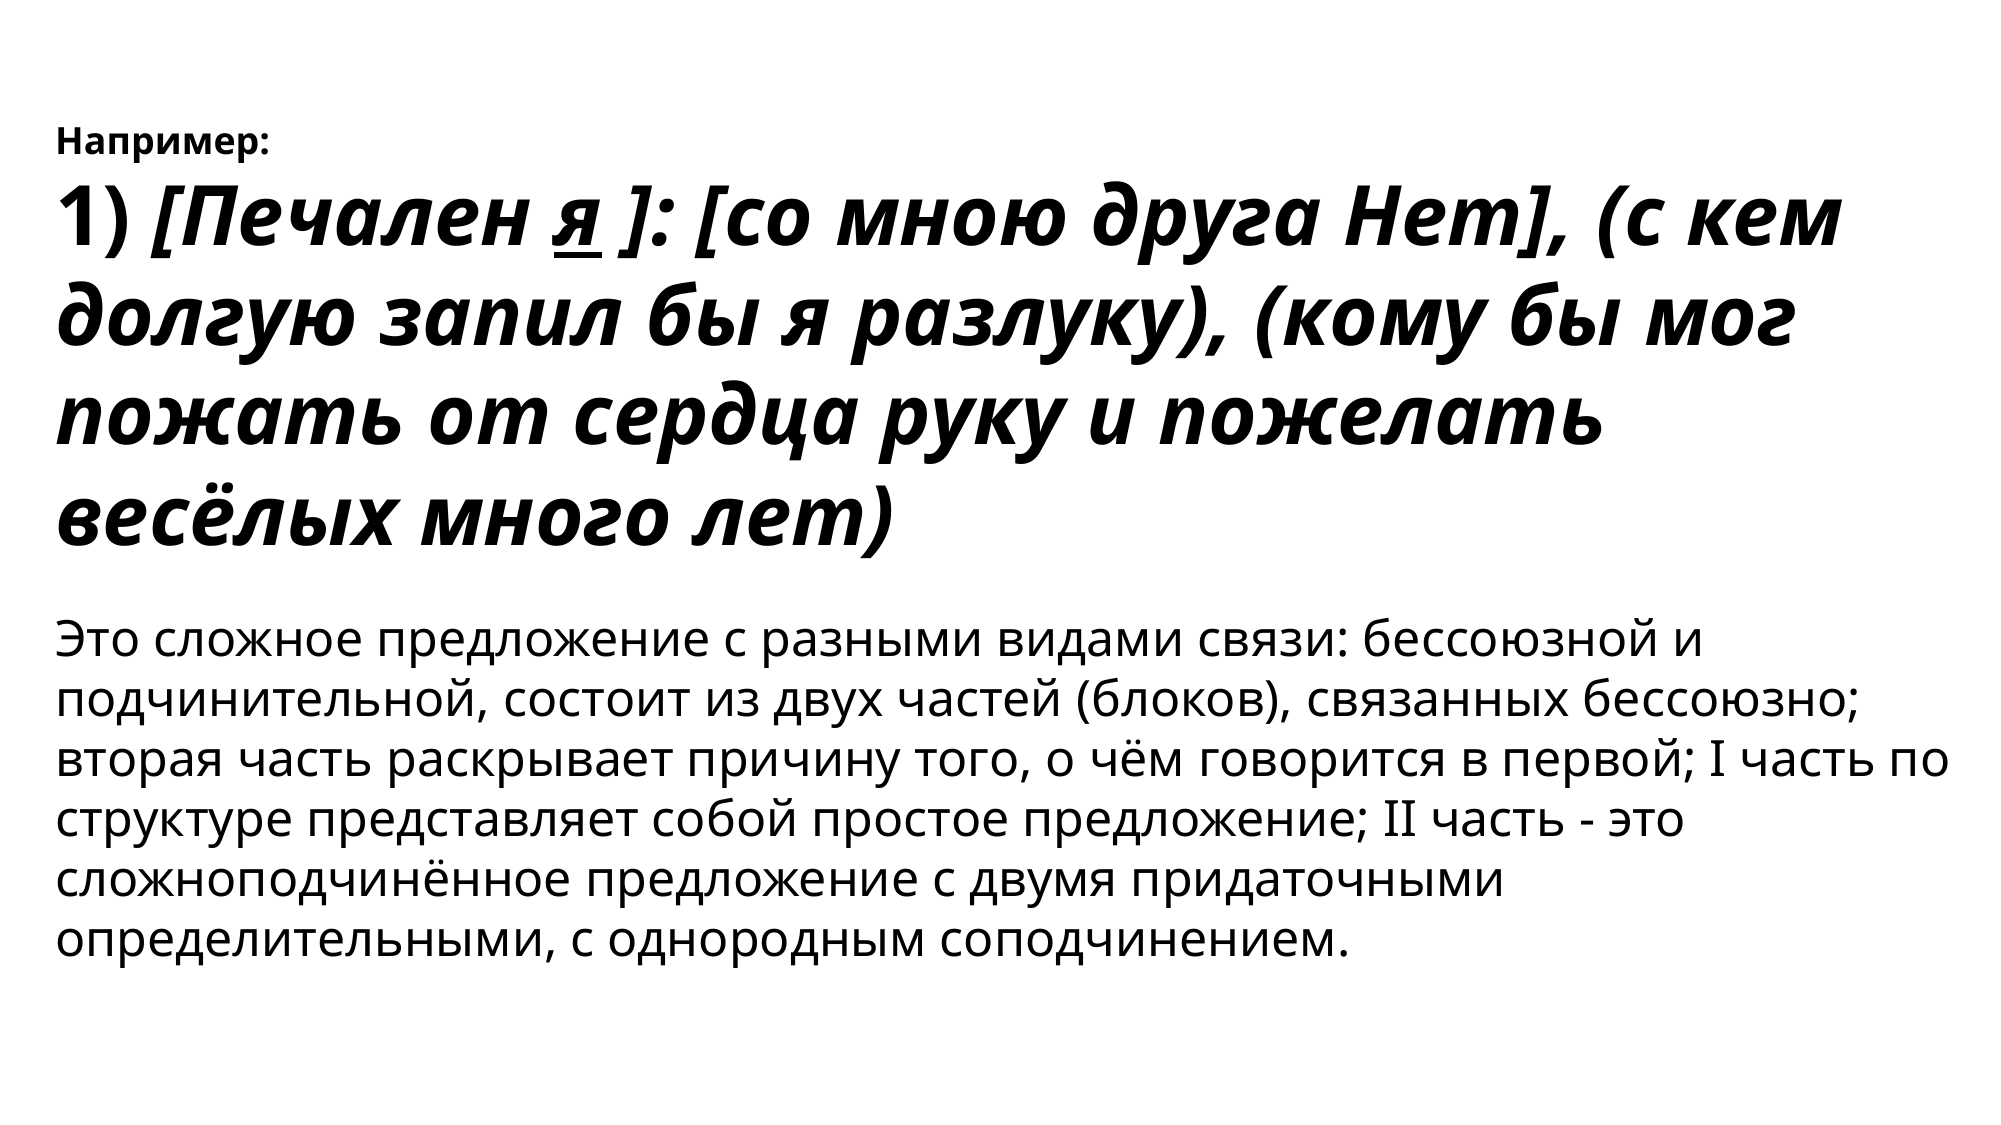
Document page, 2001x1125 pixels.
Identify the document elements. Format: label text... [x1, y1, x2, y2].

text_box Например: 1) [Печален я ]: [со мною друга Нет], (с кем долгую запил бы я разлуку), (кому бы мог пожать от сердца руку и пожелать весёлых много лет) Это сложное предложение с разными видами связи: бессоюзной и подчинительной, состоит из двух частей (блоков), связанных бессоюзно; вторая часть раскрывает причину того, о чём говорится в первой; I часть по структуре представляет собой простое предложение; II часть - это сложноподчинённое предложение с двумя придаточными определительными, с однородным соподчинением. [40, 109, 1982, 1065]
